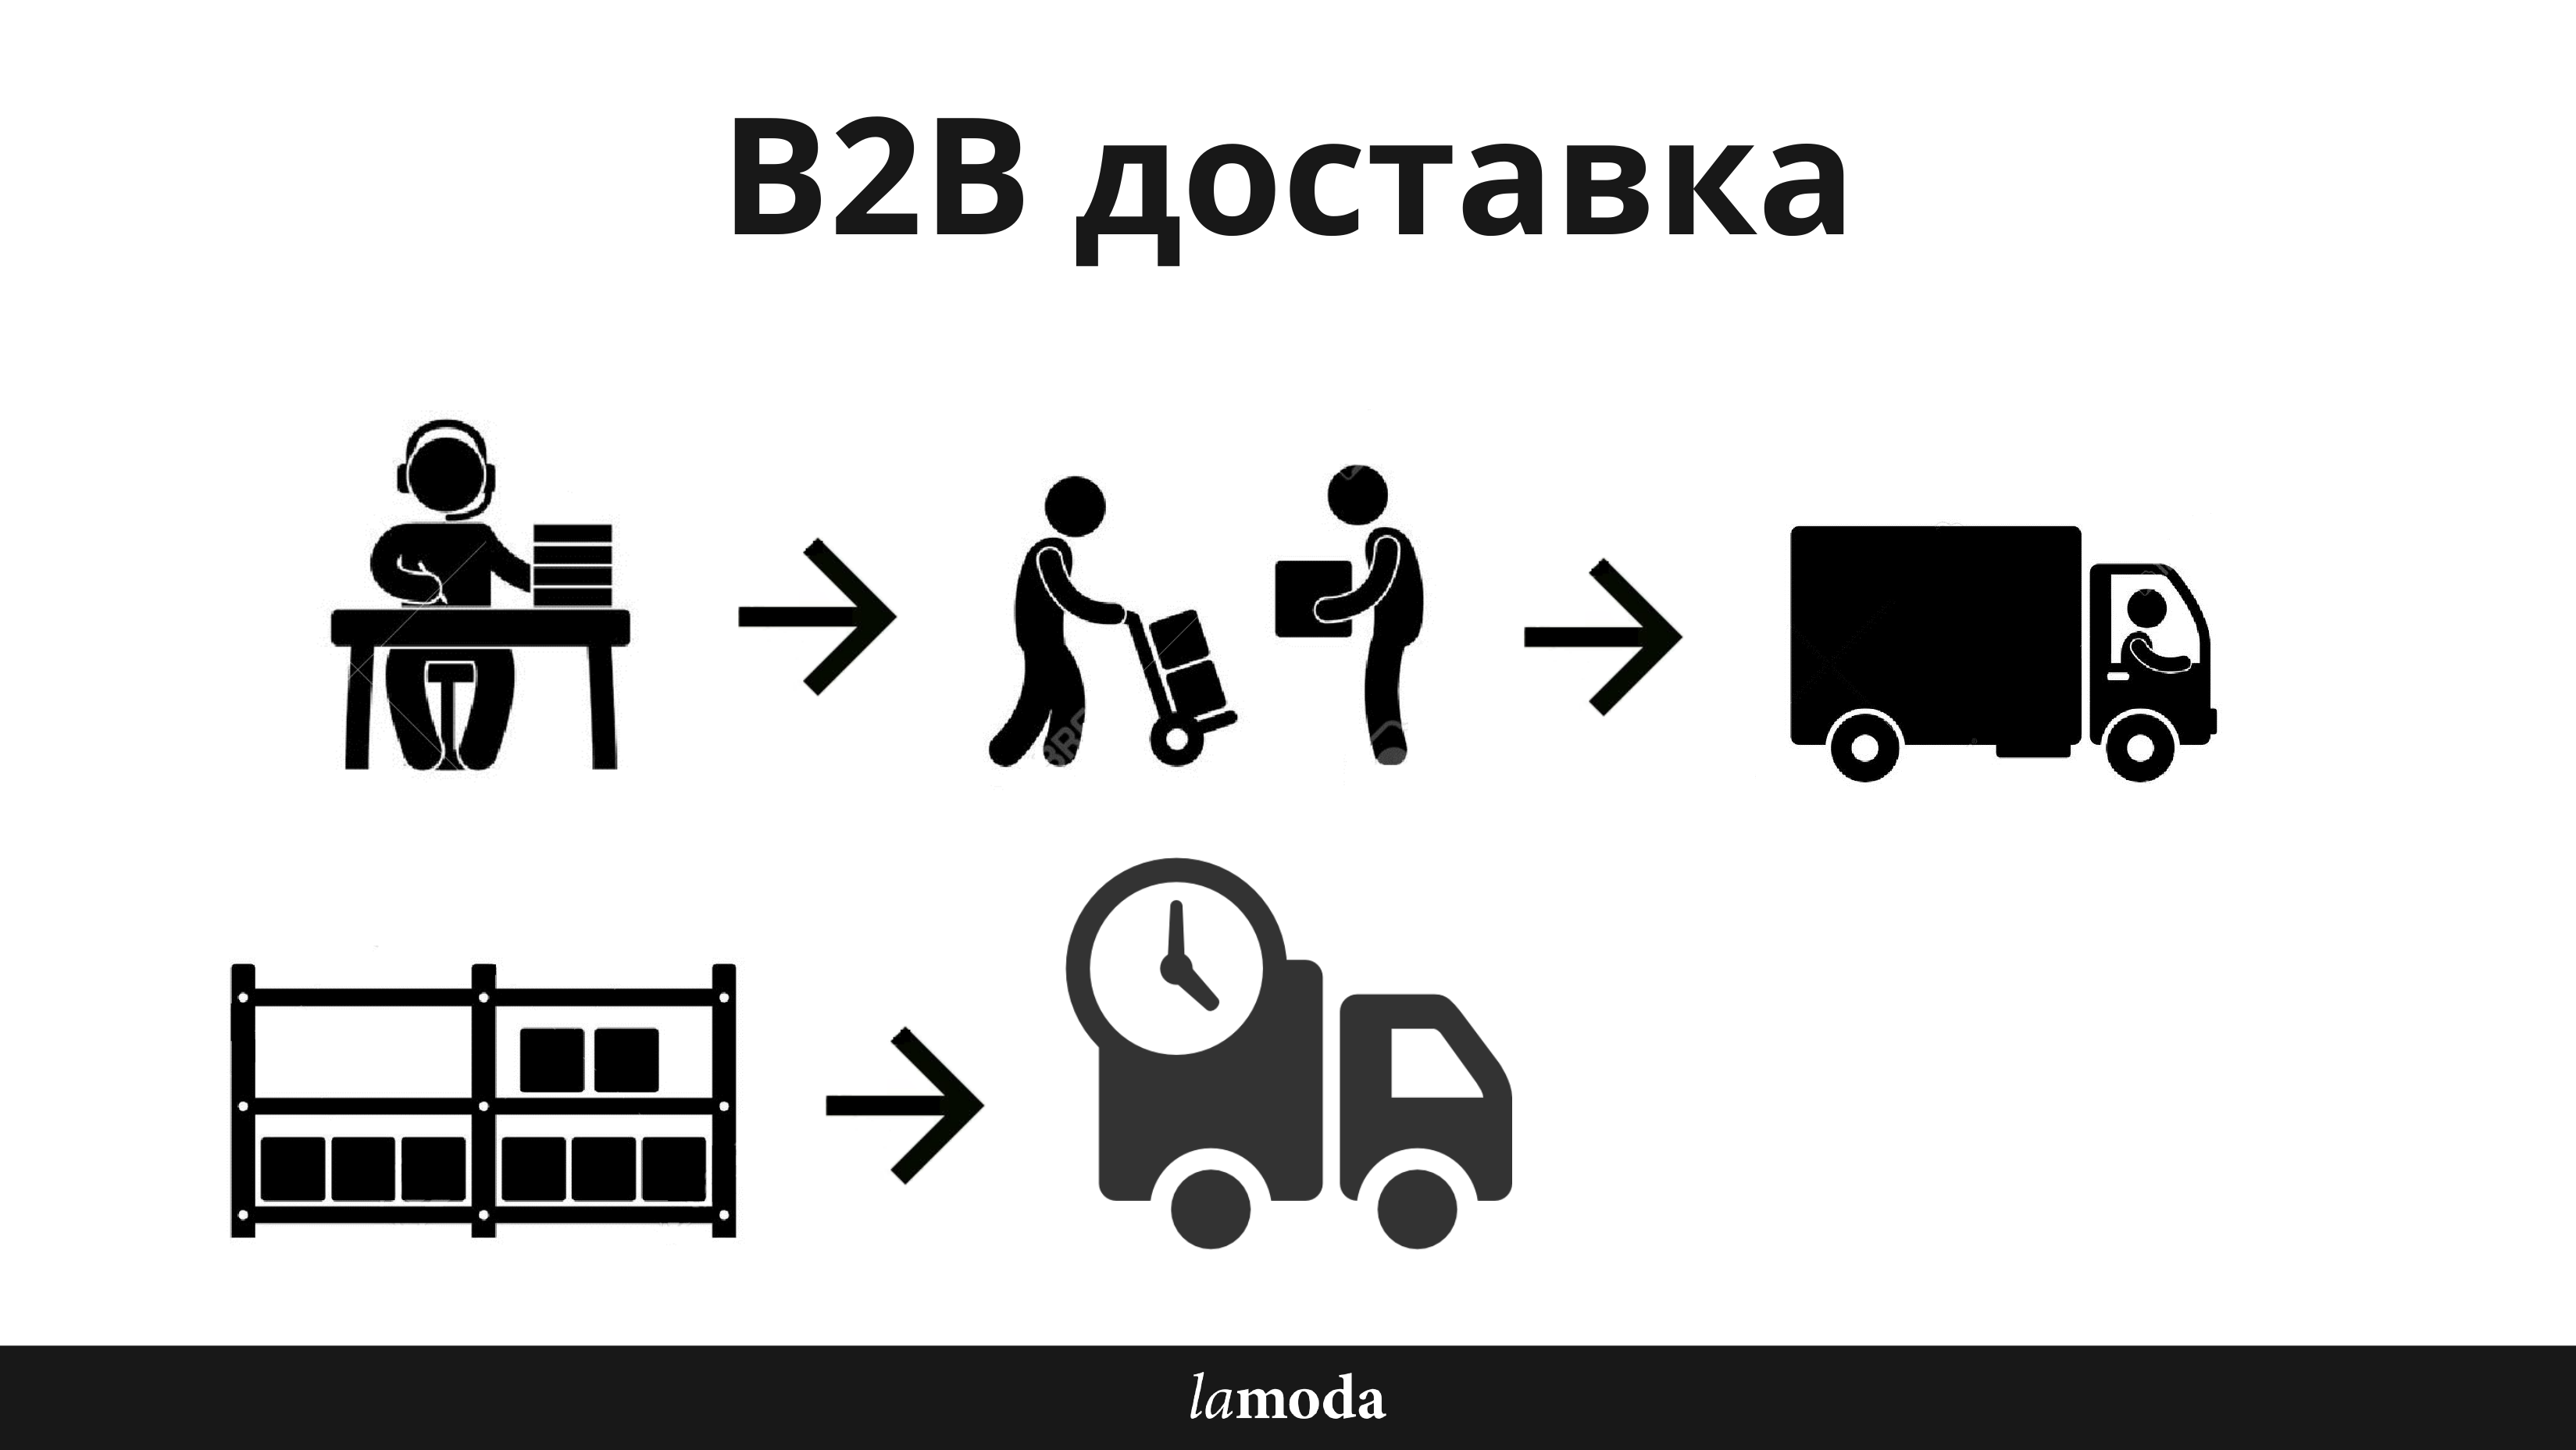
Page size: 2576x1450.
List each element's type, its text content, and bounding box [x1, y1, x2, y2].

picture [200, 946, 756, 1252]
picture [1065, 805, 1512, 1252]
picture [1512, 541, 1688, 719]
picture [1754, 513, 2235, 792]
picture [1190, 1372, 1386, 1419]
picture [813, 1010, 989, 1188]
text_box B2B доставка [216, 66, 2360, 276]
picture [296, 367, 660, 792]
picture [726, 521, 902, 699]
picture [958, 408, 1455, 792]
